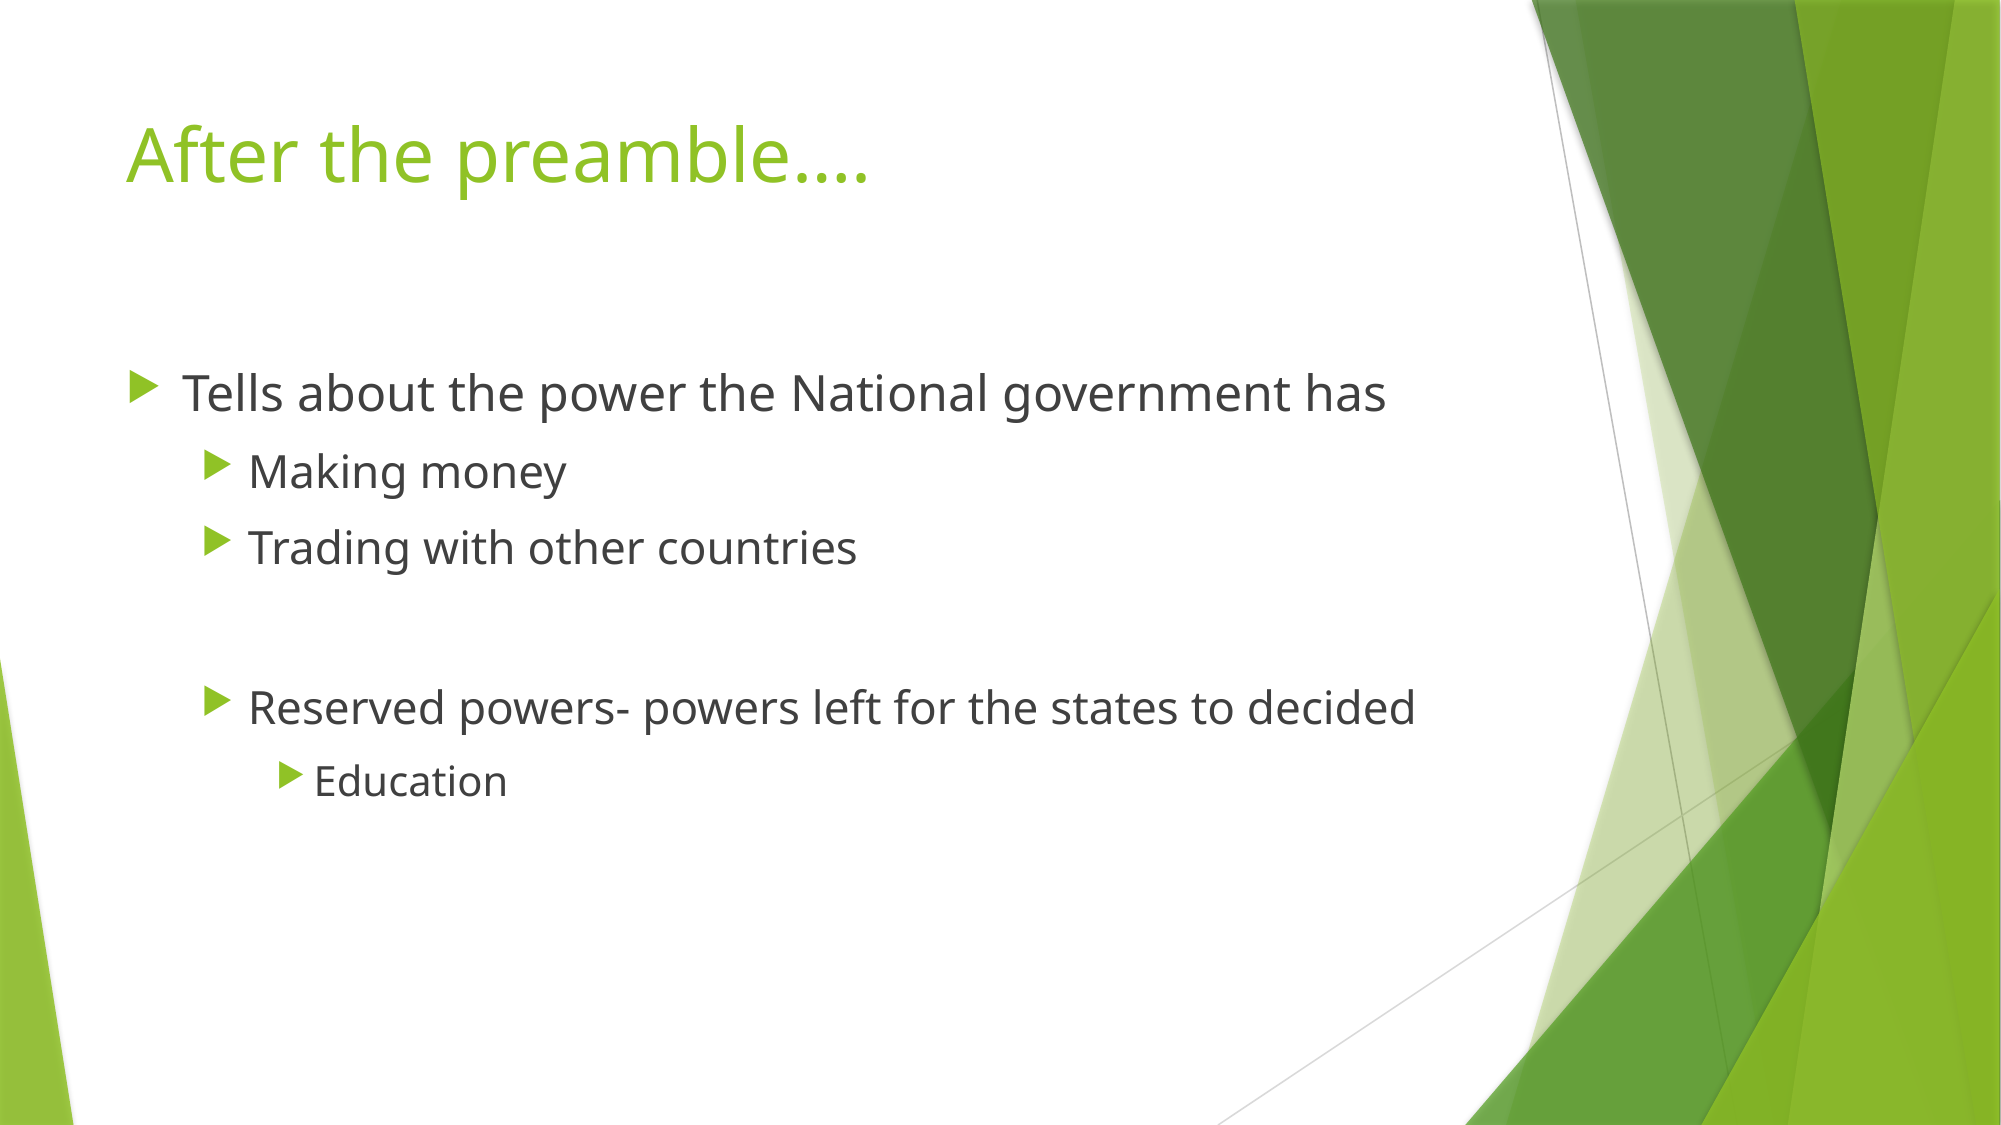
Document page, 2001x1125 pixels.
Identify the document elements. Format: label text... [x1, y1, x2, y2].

list Tells about the power the National government has Making money Trading with other countries Reserved powers- powers left for the states to decided Education [111, 354, 1522, 992]
title After the preamble…. [111, 99, 1522, 317]
